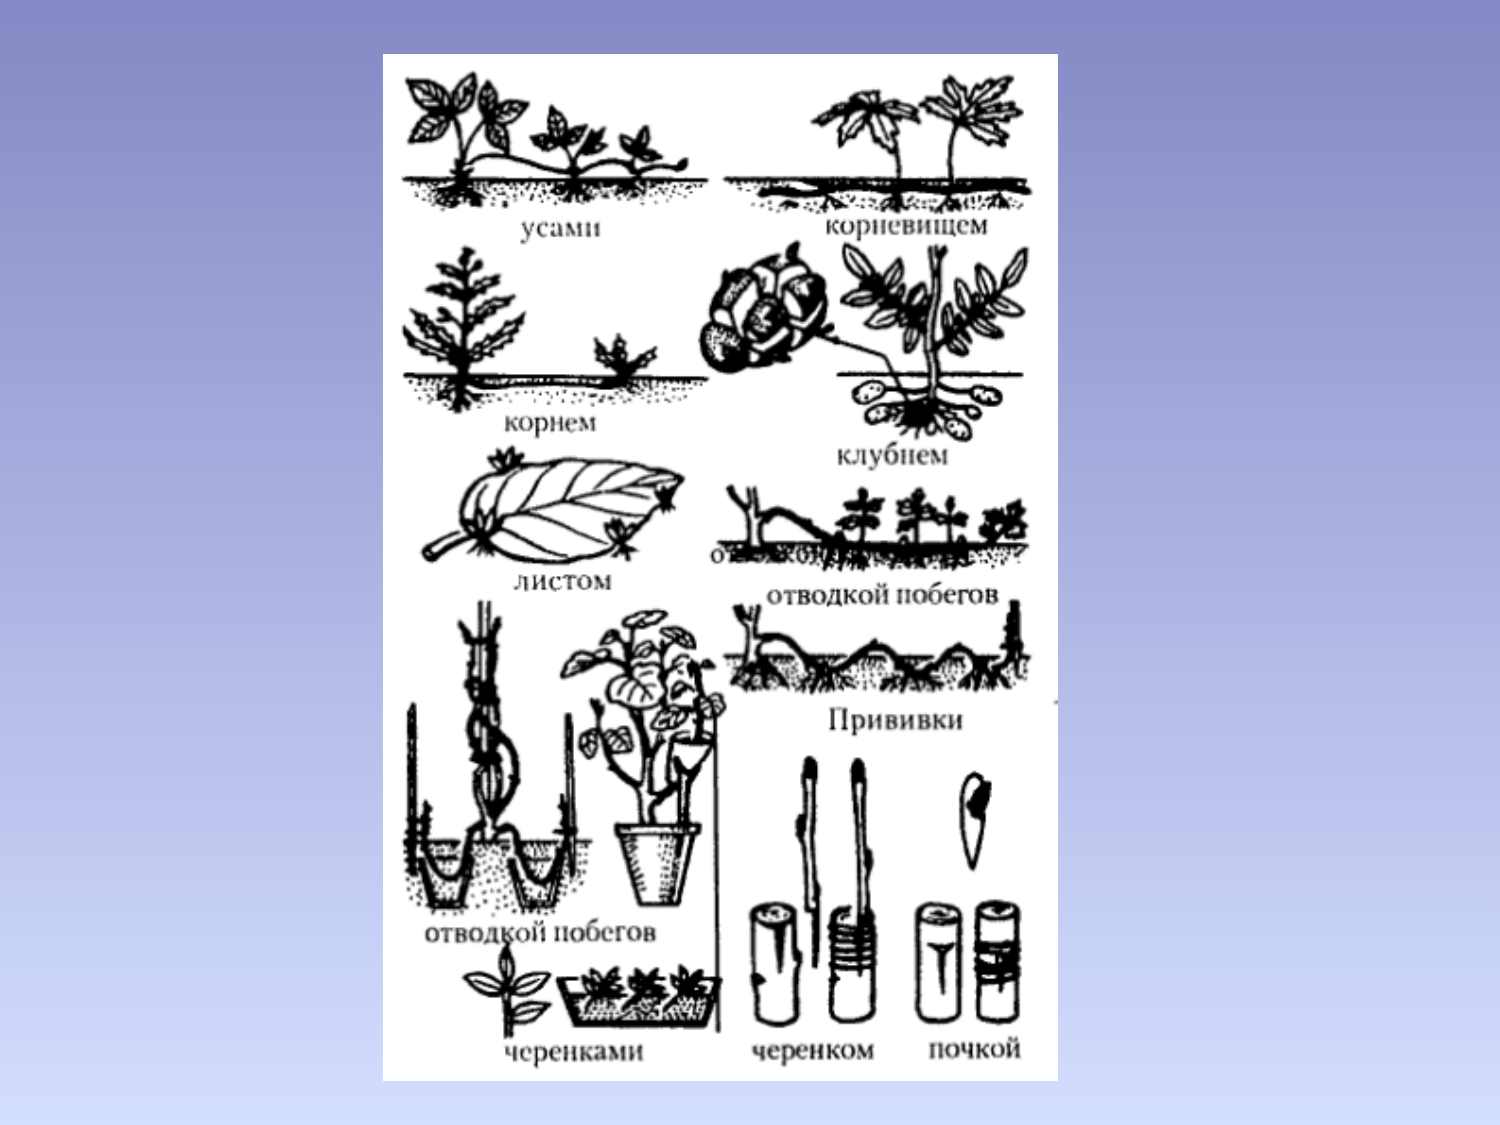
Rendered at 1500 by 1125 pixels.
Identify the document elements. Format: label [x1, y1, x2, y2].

list [383, 54, 1058, 1081]
